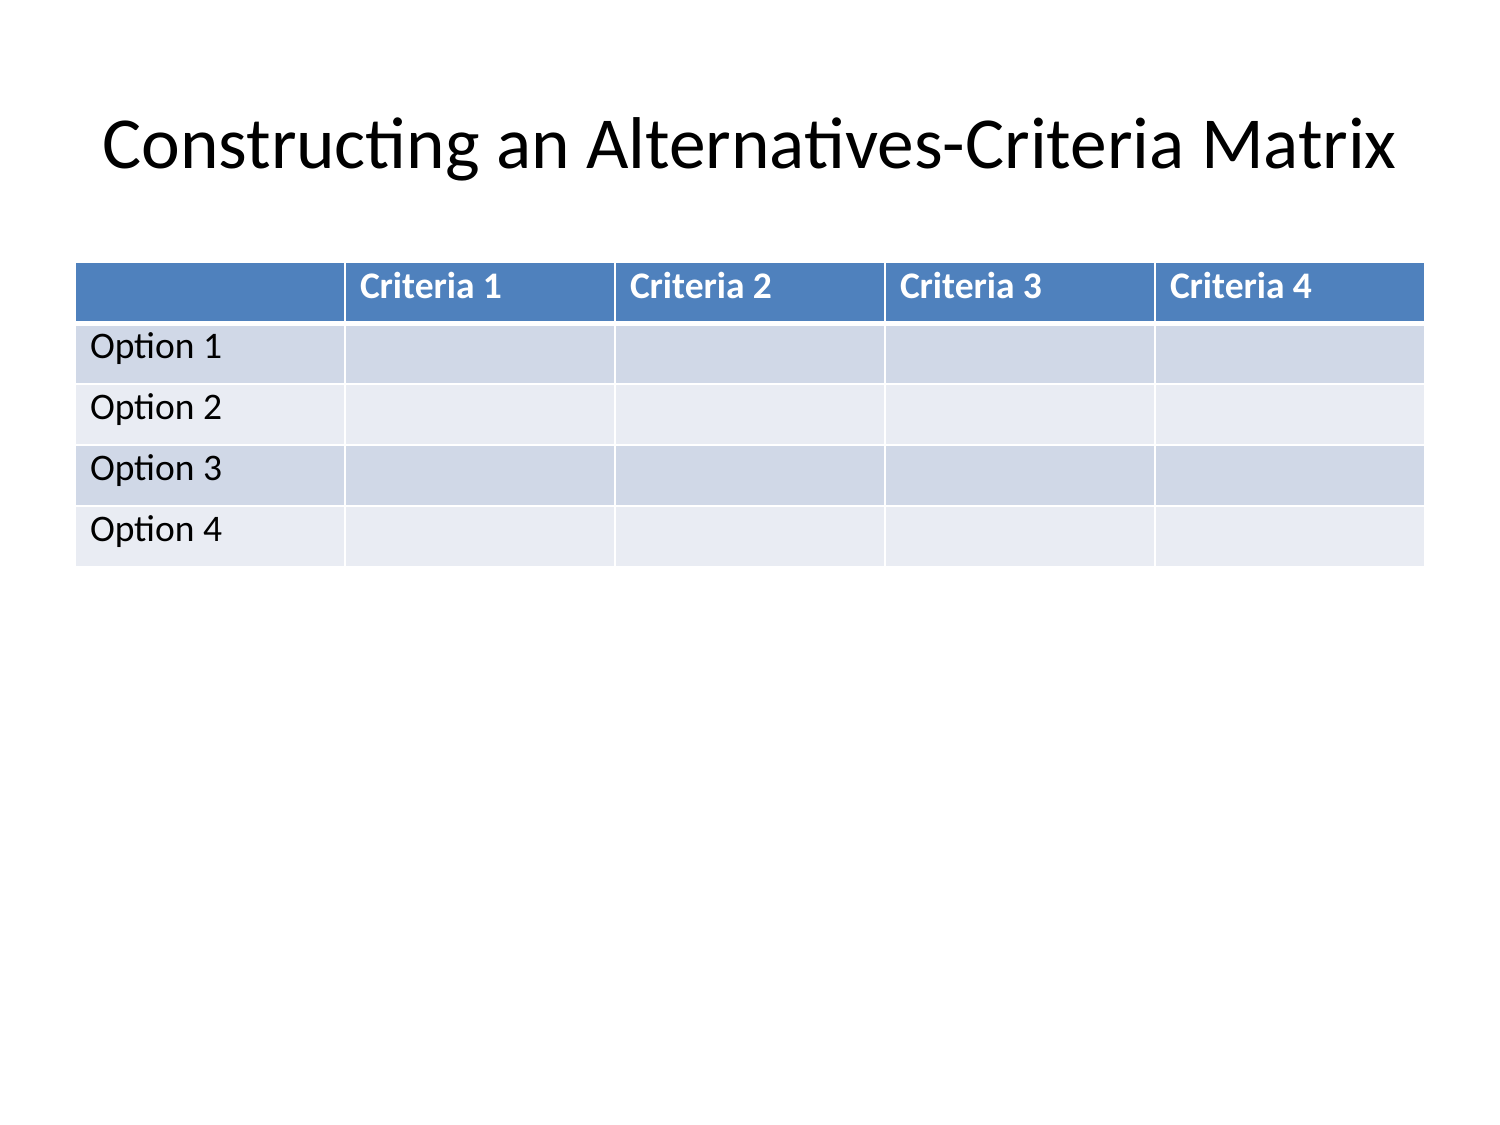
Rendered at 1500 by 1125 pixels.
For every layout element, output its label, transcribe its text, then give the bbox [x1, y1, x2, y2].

table_header Criteria 2 [616, 263, 884, 321]
table_cell [616, 385, 884, 444]
table_cell [346, 446, 614, 505]
table_cell Option 3 [76, 446, 344, 505]
table_header Criteria 1 [346, 263, 614, 321]
table_cell [616, 507, 884, 566]
table_cell [1156, 446, 1424, 505]
table_cell [1156, 385, 1424, 444]
table_cell [886, 326, 1154, 383]
table_cell Option 4 [76, 507, 344, 566]
table_cell [346, 507, 614, 566]
table_header Criteria 4 [1156, 263, 1424, 321]
table_cell [886, 507, 1154, 566]
table_cell [346, 385, 614, 444]
table_cell [616, 446, 884, 505]
table_cell Option 1 [76, 326, 344, 383]
table_header [76, 263, 344, 321]
table_header Criteria 3 [886, 263, 1154, 321]
table_cell [346, 326, 614, 383]
table_cell [886, 446, 1154, 505]
table_cell [616, 326, 884, 383]
table_cell [1156, 326, 1424, 383]
table_cell [886, 385, 1154, 444]
table_cell Option 2 [76, 385, 344, 444]
title Constructing an Alternatives-Criteria Matrix [75, 45, 1425, 233]
table_cell [1156, 507, 1424, 566]
